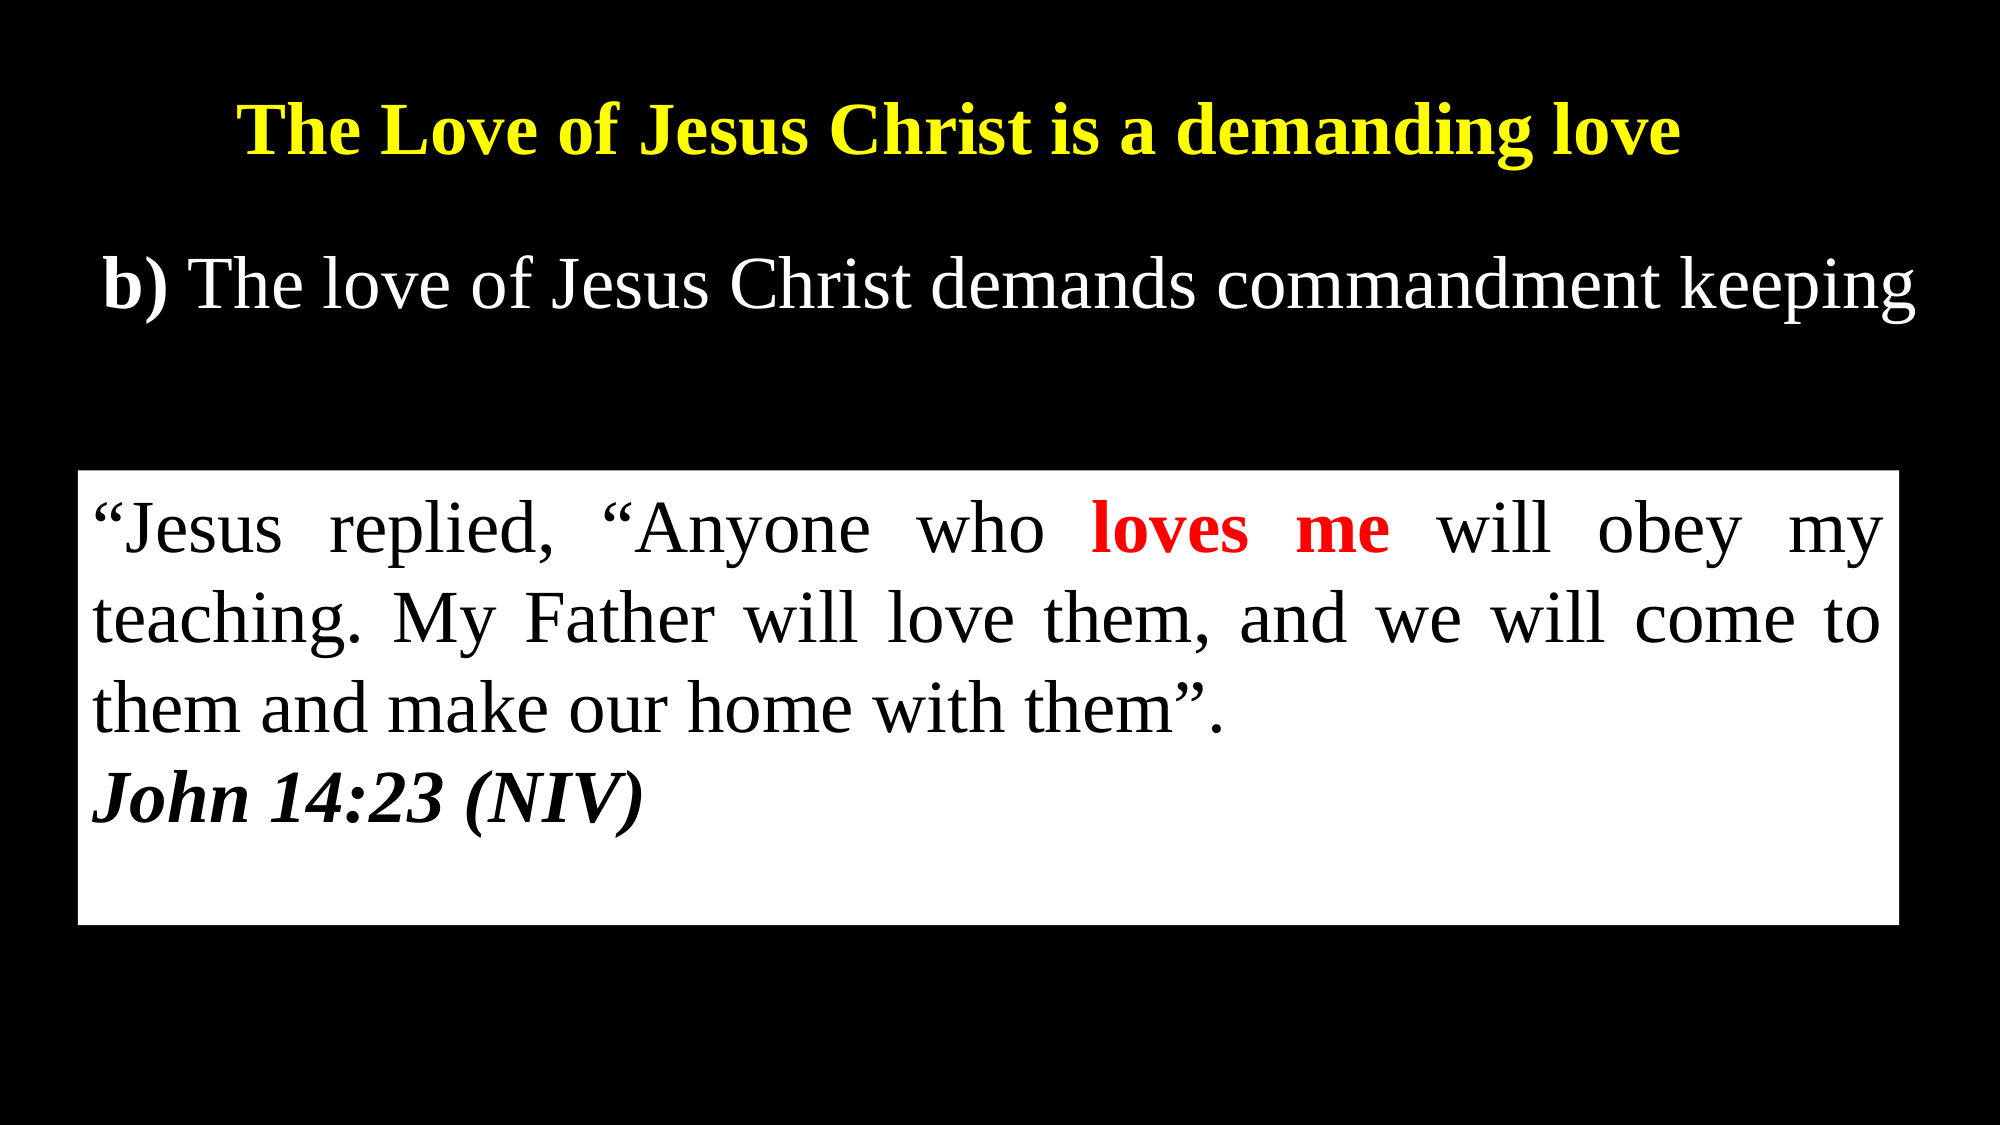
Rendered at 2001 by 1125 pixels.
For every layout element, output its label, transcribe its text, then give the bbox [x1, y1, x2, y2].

text_box “Jesus replied, “Anyone who loves me will obey my teaching. My Father will love them, and we will come to them and make our home with them”. John 14:23 (NIV) [77, 470, 1900, 926]
text_box b) The love of Jesus Christ demands commandment keeping [87, 226, 1952, 421]
text_box The Love of Jesus Christ is a demanding love [221, 65, 1698, 177]
